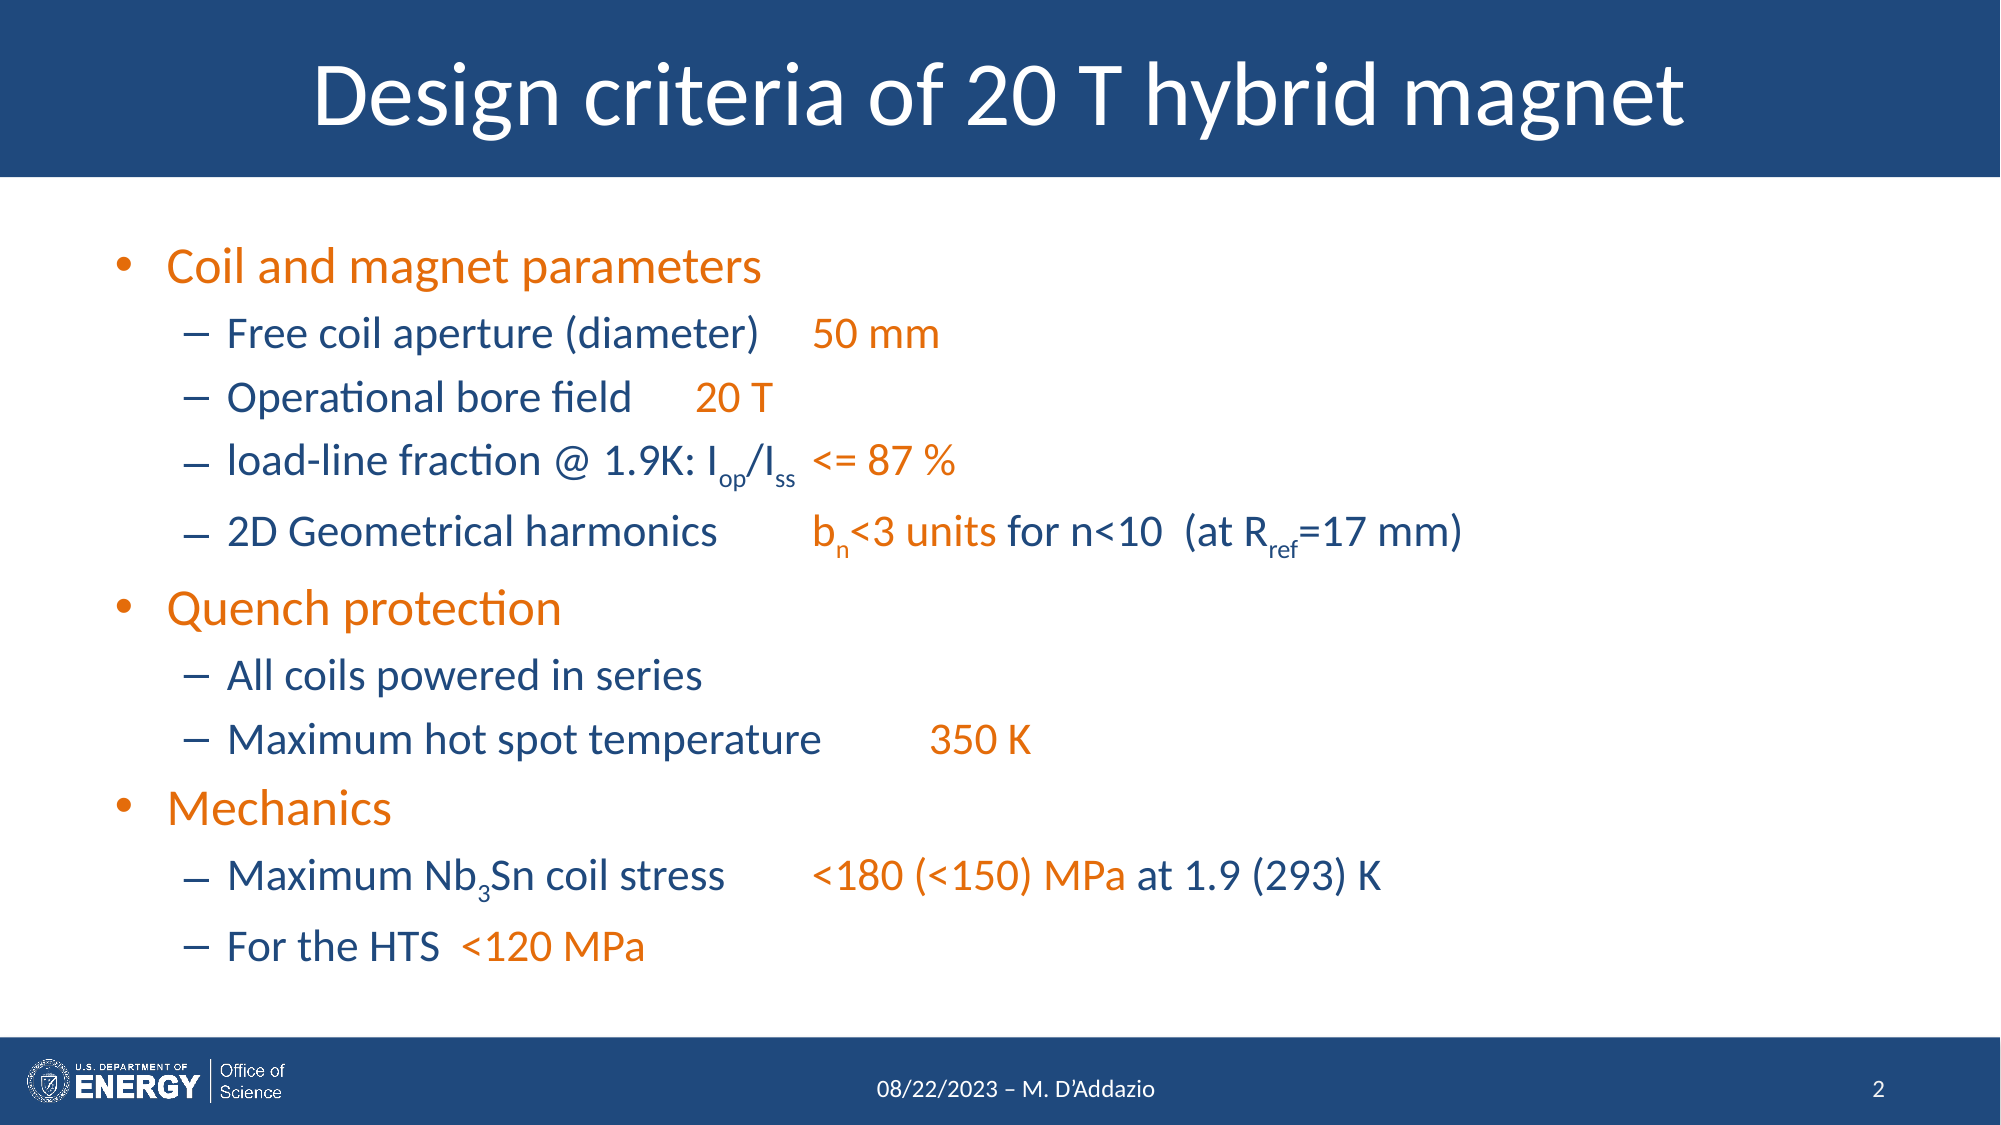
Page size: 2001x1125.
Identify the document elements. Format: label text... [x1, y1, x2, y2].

picture [27, 1059, 285, 1103]
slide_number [847, 1056, 1186, 1118]
title Design criteria of 20 T hybrid magnet [0, 0, 2000, 178]
list Coil and magnet parameters Free coil aperture (diameter) 50 mm Operational bore field 20 T load-line fraction @ 1.9K: Iop/Iss <= 87 % 2D Geometrical harmonics bn<3 units for n<10 (at Rref=17 mm) Quench protection All coils powered in series Maximum hot spot temperature 350 K Mechanics Maximum Nb3Sn coil stress <180 (<150) MPa at 1.9 (293) K For the HTS <120 MPa [99, 224, 1934, 986]
slide_number 2 [1433, 1057, 1900, 1118]
